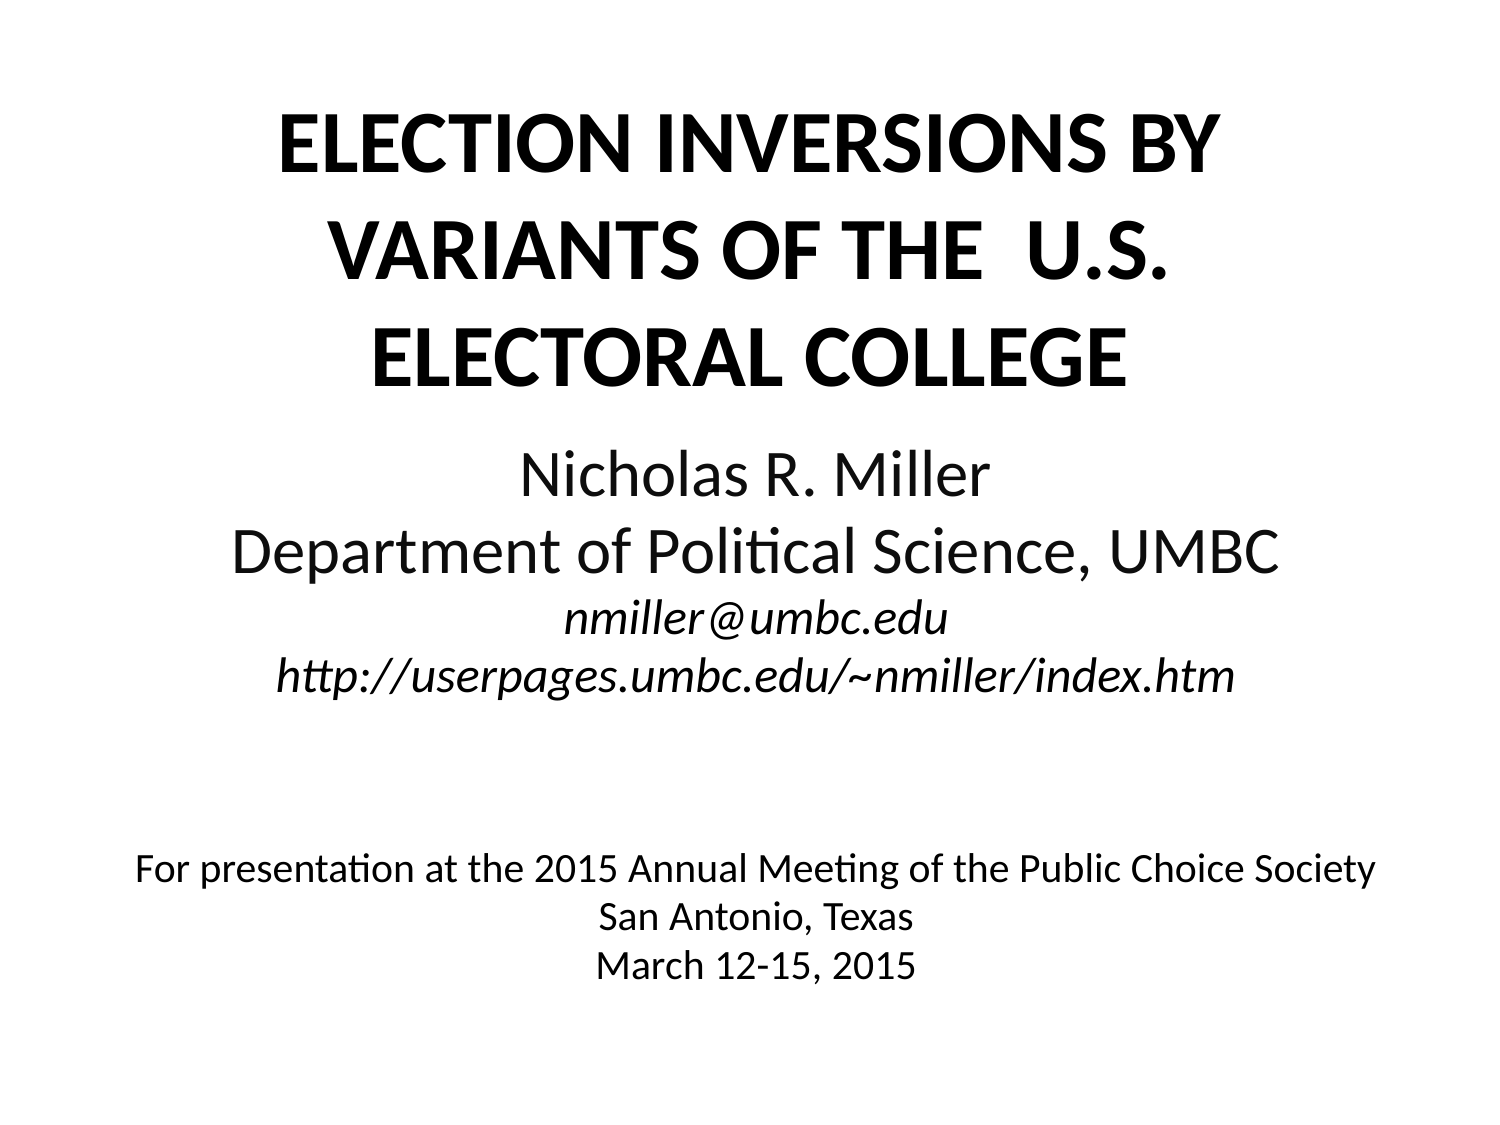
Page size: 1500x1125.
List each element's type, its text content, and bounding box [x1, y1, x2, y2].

title ELECTION INVERSIONS BY VARIANTS OF THE U.S. ELECTORAL COLLEGE [112, 75, 1388, 413]
subtitle Nicholas R. Miller Department of Political Science, UMBC nmiller@umbc.edu http://userpages.umbc.edu/~nmiller/index.htm For presentation at the 2015 Annual Meeting of the Public Choice Society San Antonio, Texas March 12-15, 2015 [99, 437, 1413, 1050]
